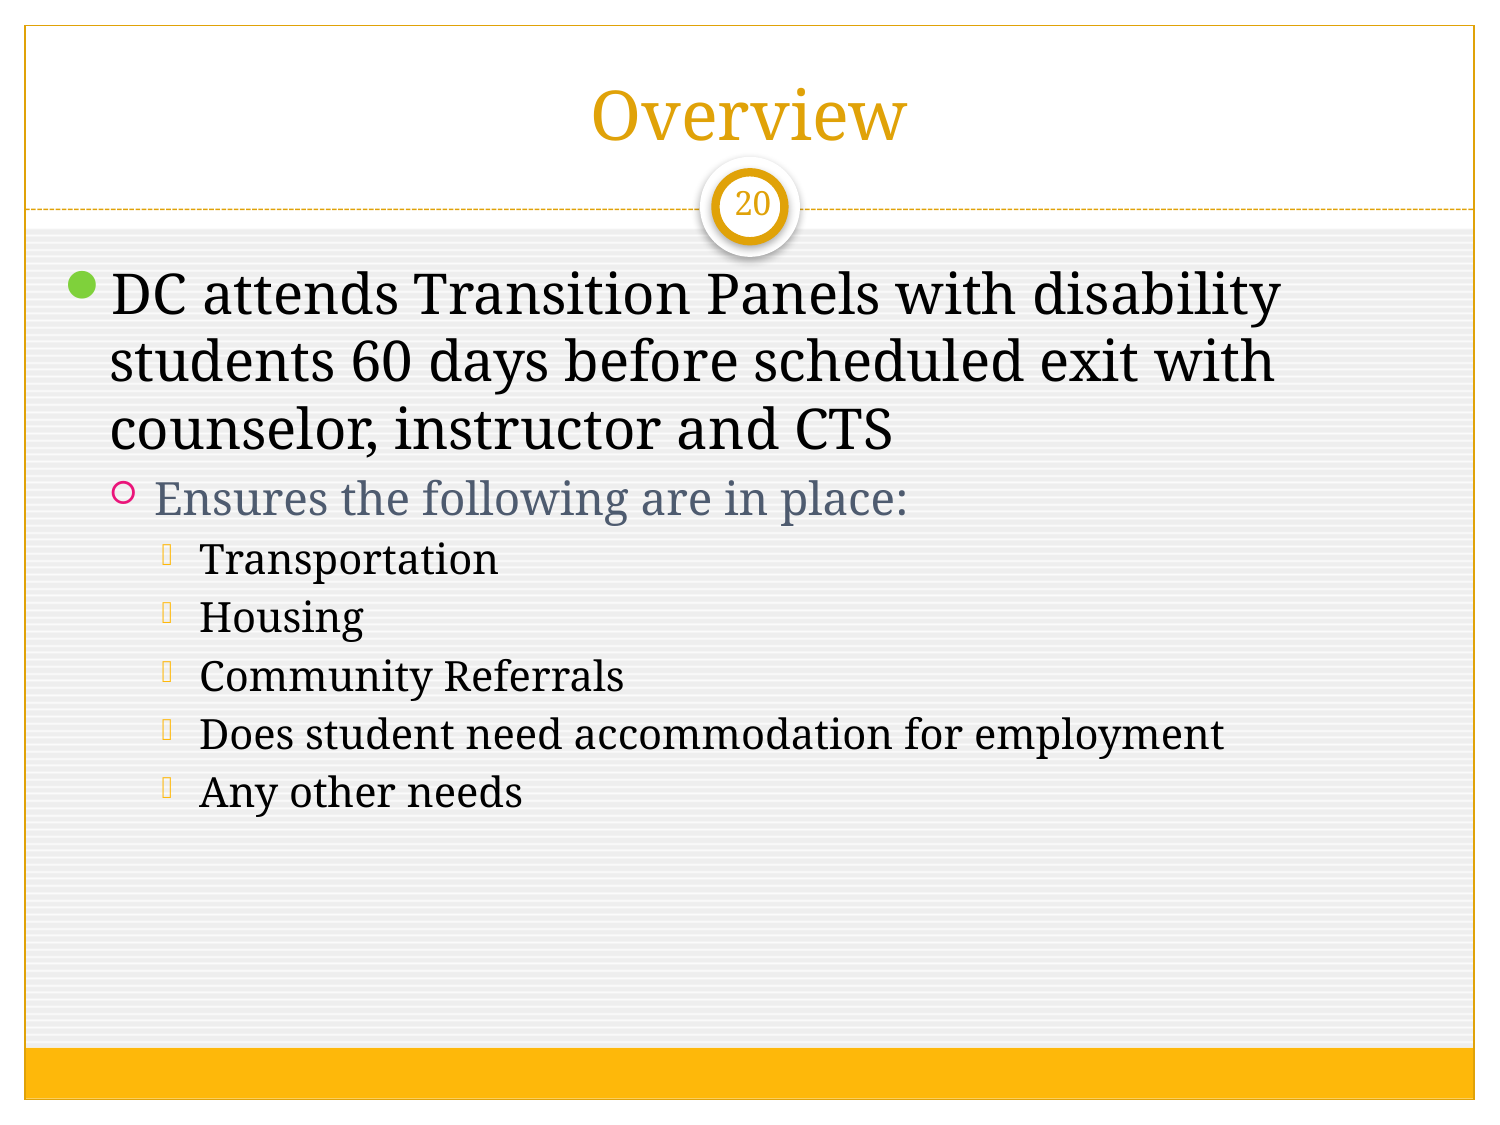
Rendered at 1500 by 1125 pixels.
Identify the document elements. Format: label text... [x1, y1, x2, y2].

title Overview [49, 37, 1450, 162]
list DC attends Transition Panels with disability students 60 days before scheduled exit with counselor, instructor and CTS Ensures the following are in place: Transportation Housing Community Referrals Does student need accommodation for employment Any other needs [49, 250, 1445, 1001]
slide_number 20 [715, 168, 791, 241]
